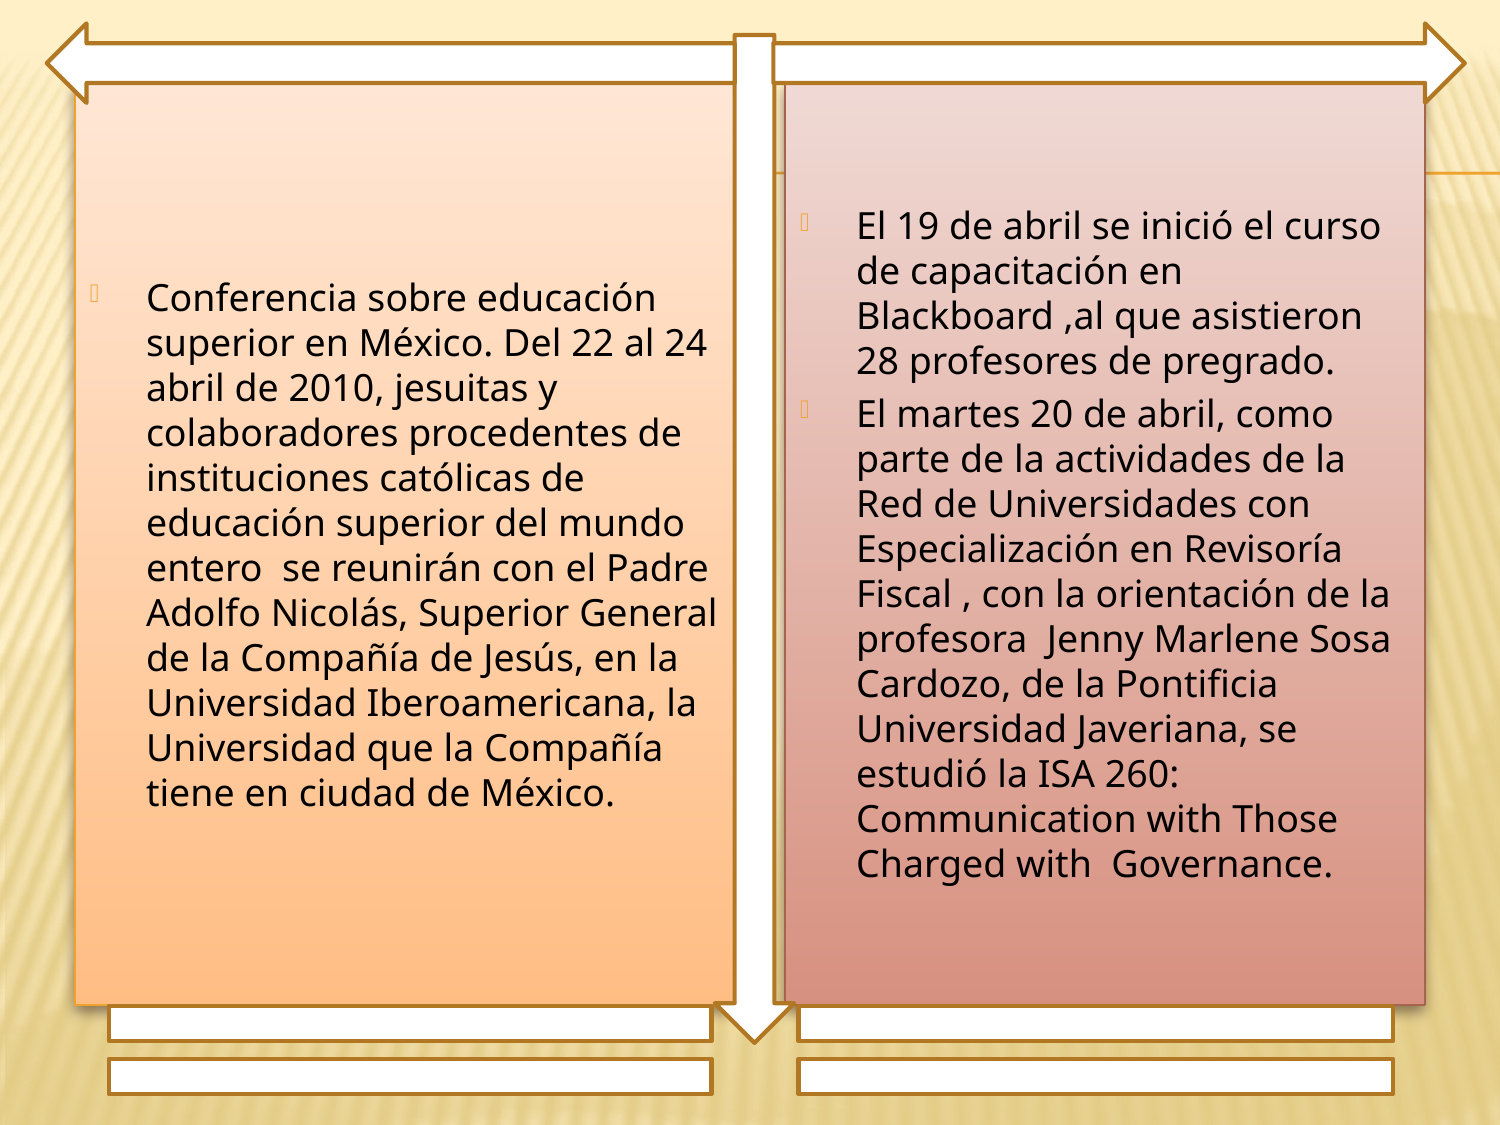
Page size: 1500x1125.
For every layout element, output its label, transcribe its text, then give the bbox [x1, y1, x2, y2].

text_box [771, 21, 1467, 105]
list El 19 de abril se inició el curso de capacitación en Blackboard ,al que asistieron 28 profesores de pregrado. El martes 20 de abril, como parte de la actividades de la Red de Universidades con Especialización en Revisoría Fiscal , con la orientación de la profesora Jenny Marlene Sosa Cardozo, de la Pontificia Universidad Javeriana, se estudió la ISA 260: Communication with Those Charged with Governance. [784, 86, 1426, 1006]
list Conferencia sobre educación superior en México. Del 22 al 24 abril de 2010, jesuitas y colaboradores procedentes de instituciones católicas de educación superior del mundo entero se reunirán con el Padre Adolfo Nicolás, Superior General de la Compañía de Jesús, en la Universidad Iberoamericana, la Universidad que la Compañía tiene en ciudad de México. [74, 86, 732, 1006]
text_box [712, 32, 797, 1046]
text_box [796, 1004, 1395, 1043]
text_box [44, 21, 737, 105]
text_box [107, 1004, 714, 1043]
text_box [107, 1057, 714, 1096]
text_box [796, 1057, 1395, 1096]
